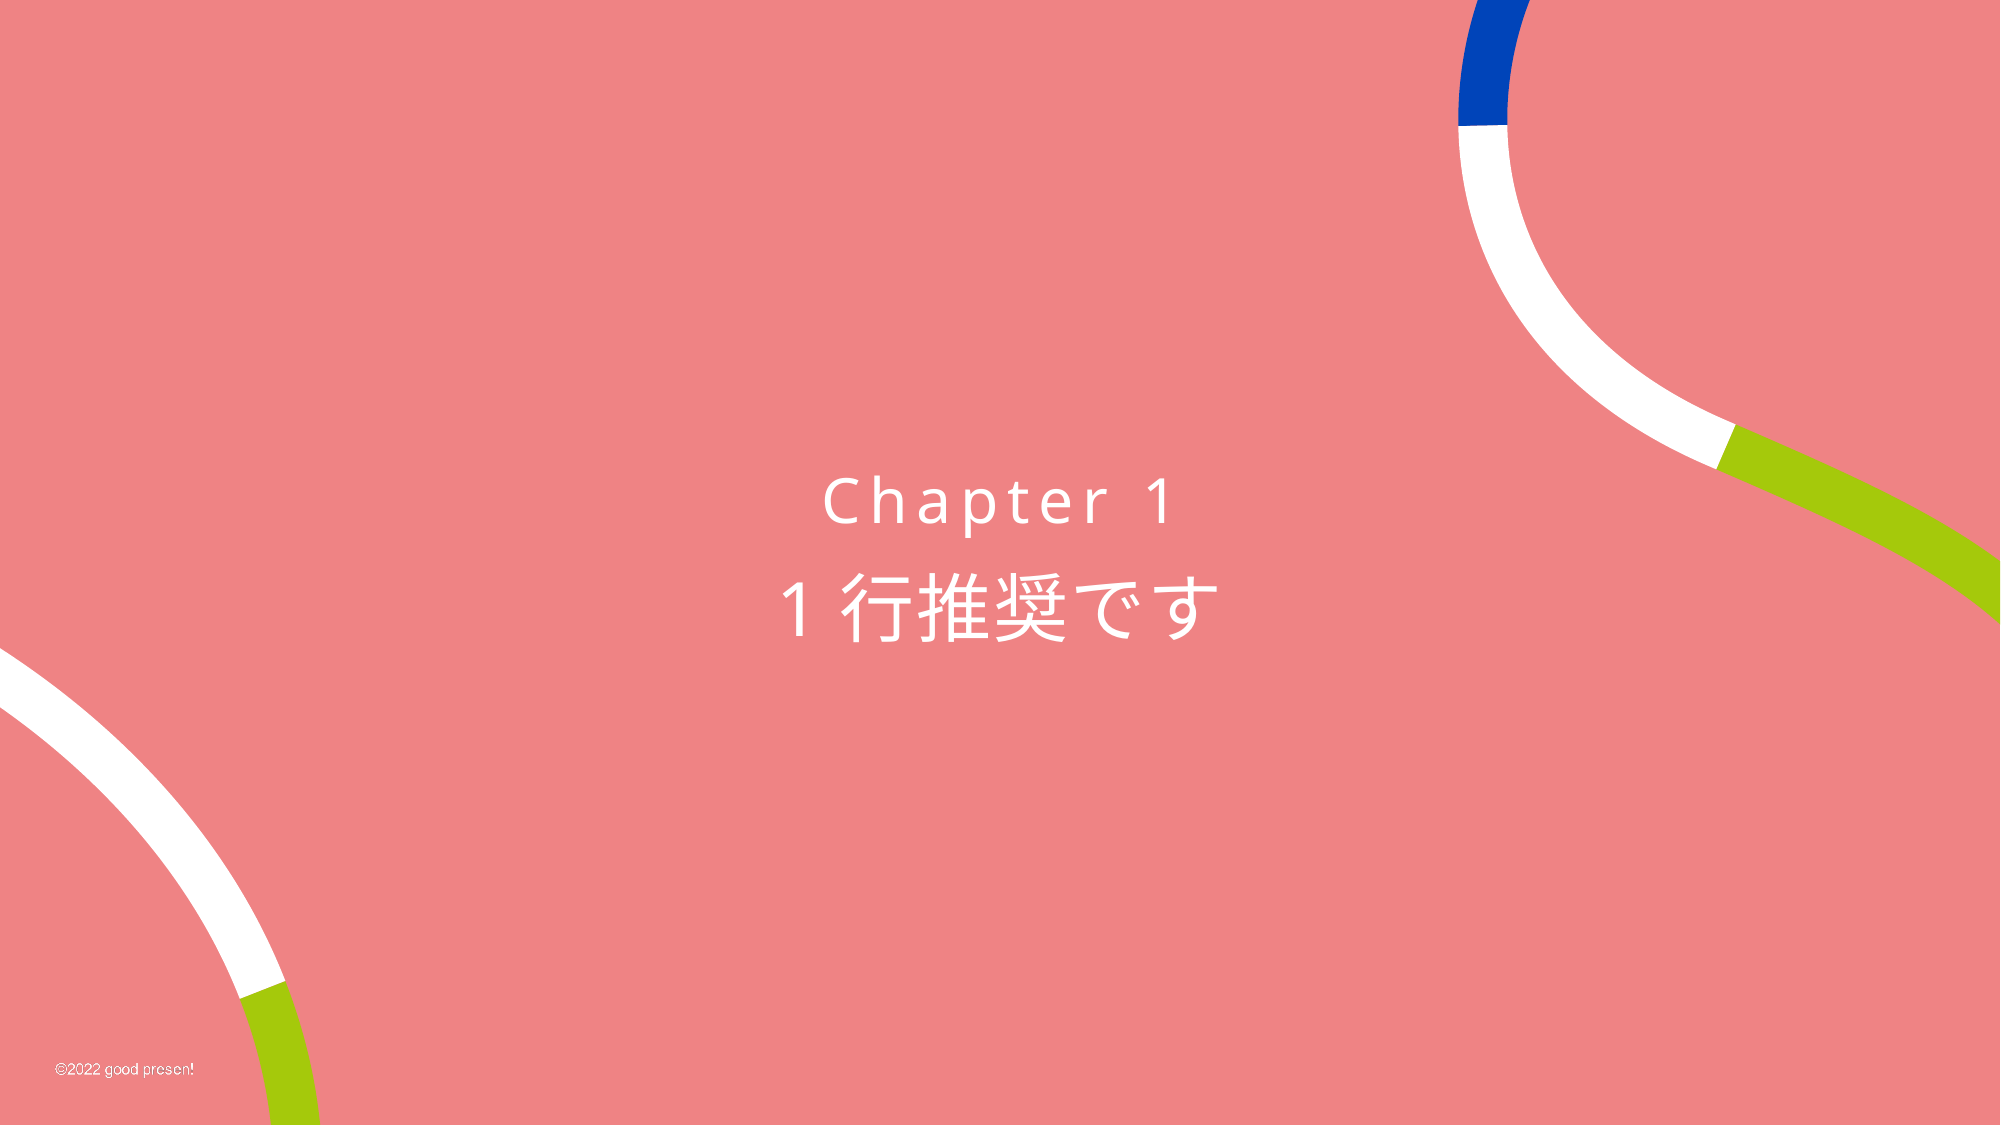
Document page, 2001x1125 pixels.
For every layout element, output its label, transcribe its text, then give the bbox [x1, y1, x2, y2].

list Chapter 1 [541, 465, 1459, 541]
picture [54, 1060, 200, 1080]
title 1行推奨です [541, 573, 1459, 650]
